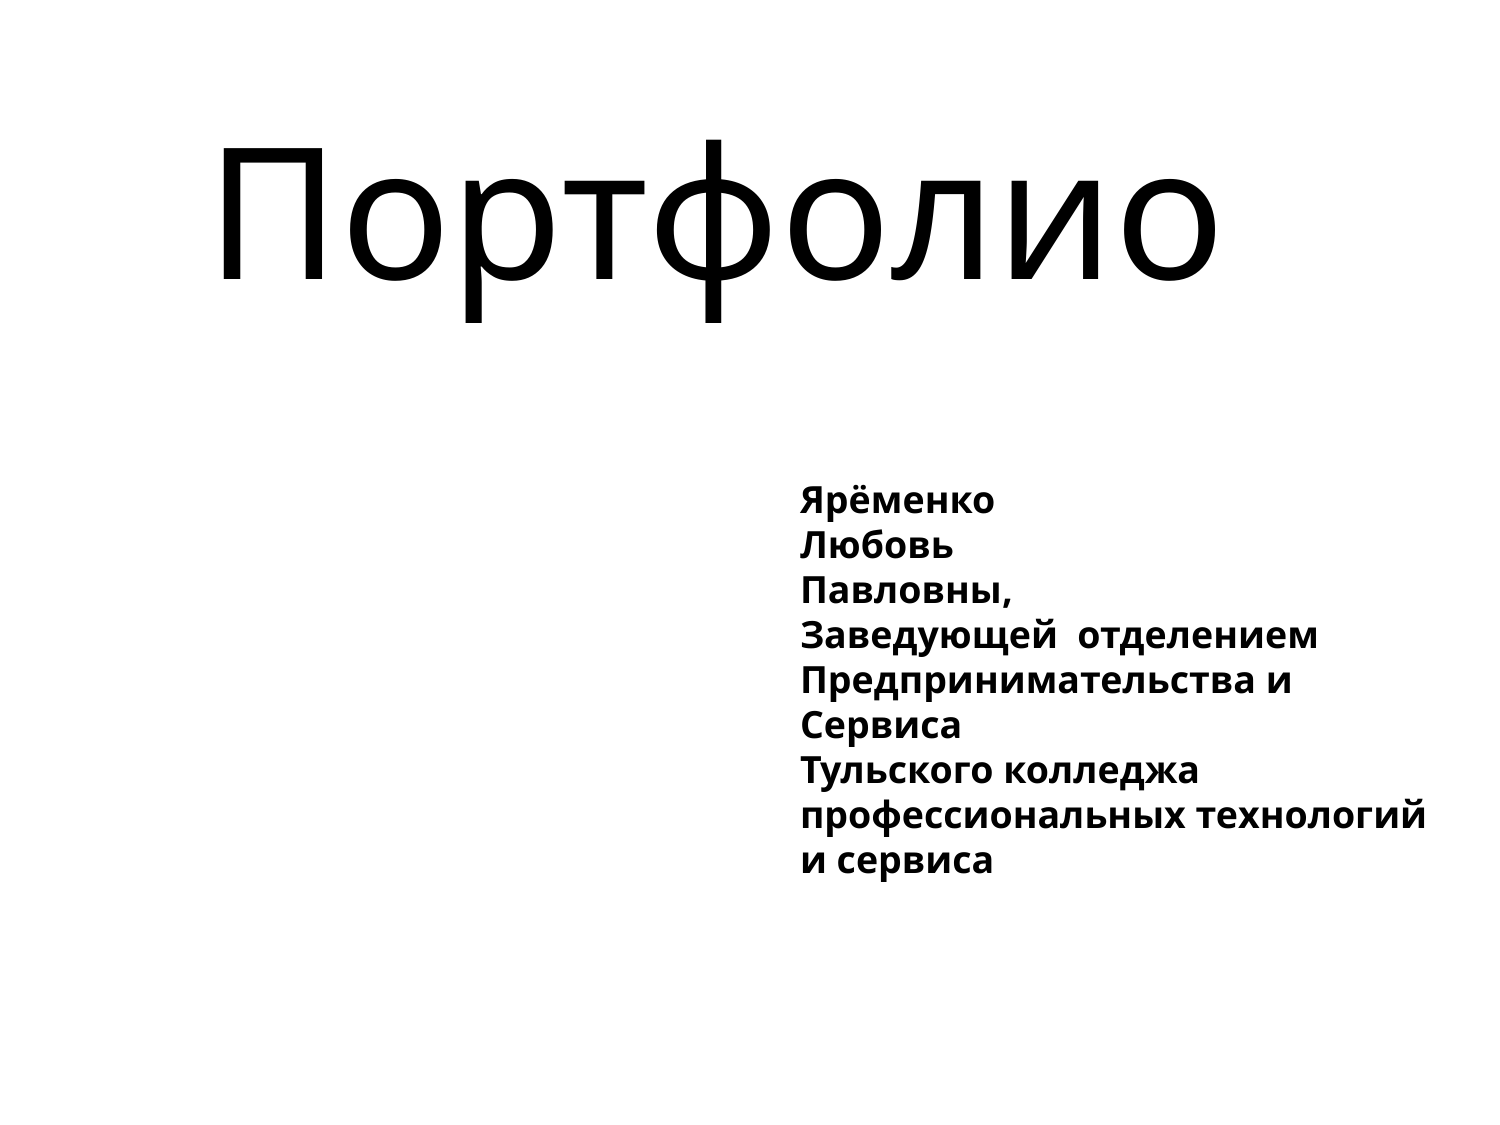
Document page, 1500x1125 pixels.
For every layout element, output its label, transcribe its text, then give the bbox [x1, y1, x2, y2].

title Портфолио [46, 81, 1386, 552]
text_box Ярёменко Любовь Павловны, Заведующей отделением Предпринимательства и Сервиса Тульского колледжа профессиональных технологий и сервиса [785, 468, 1465, 934]
